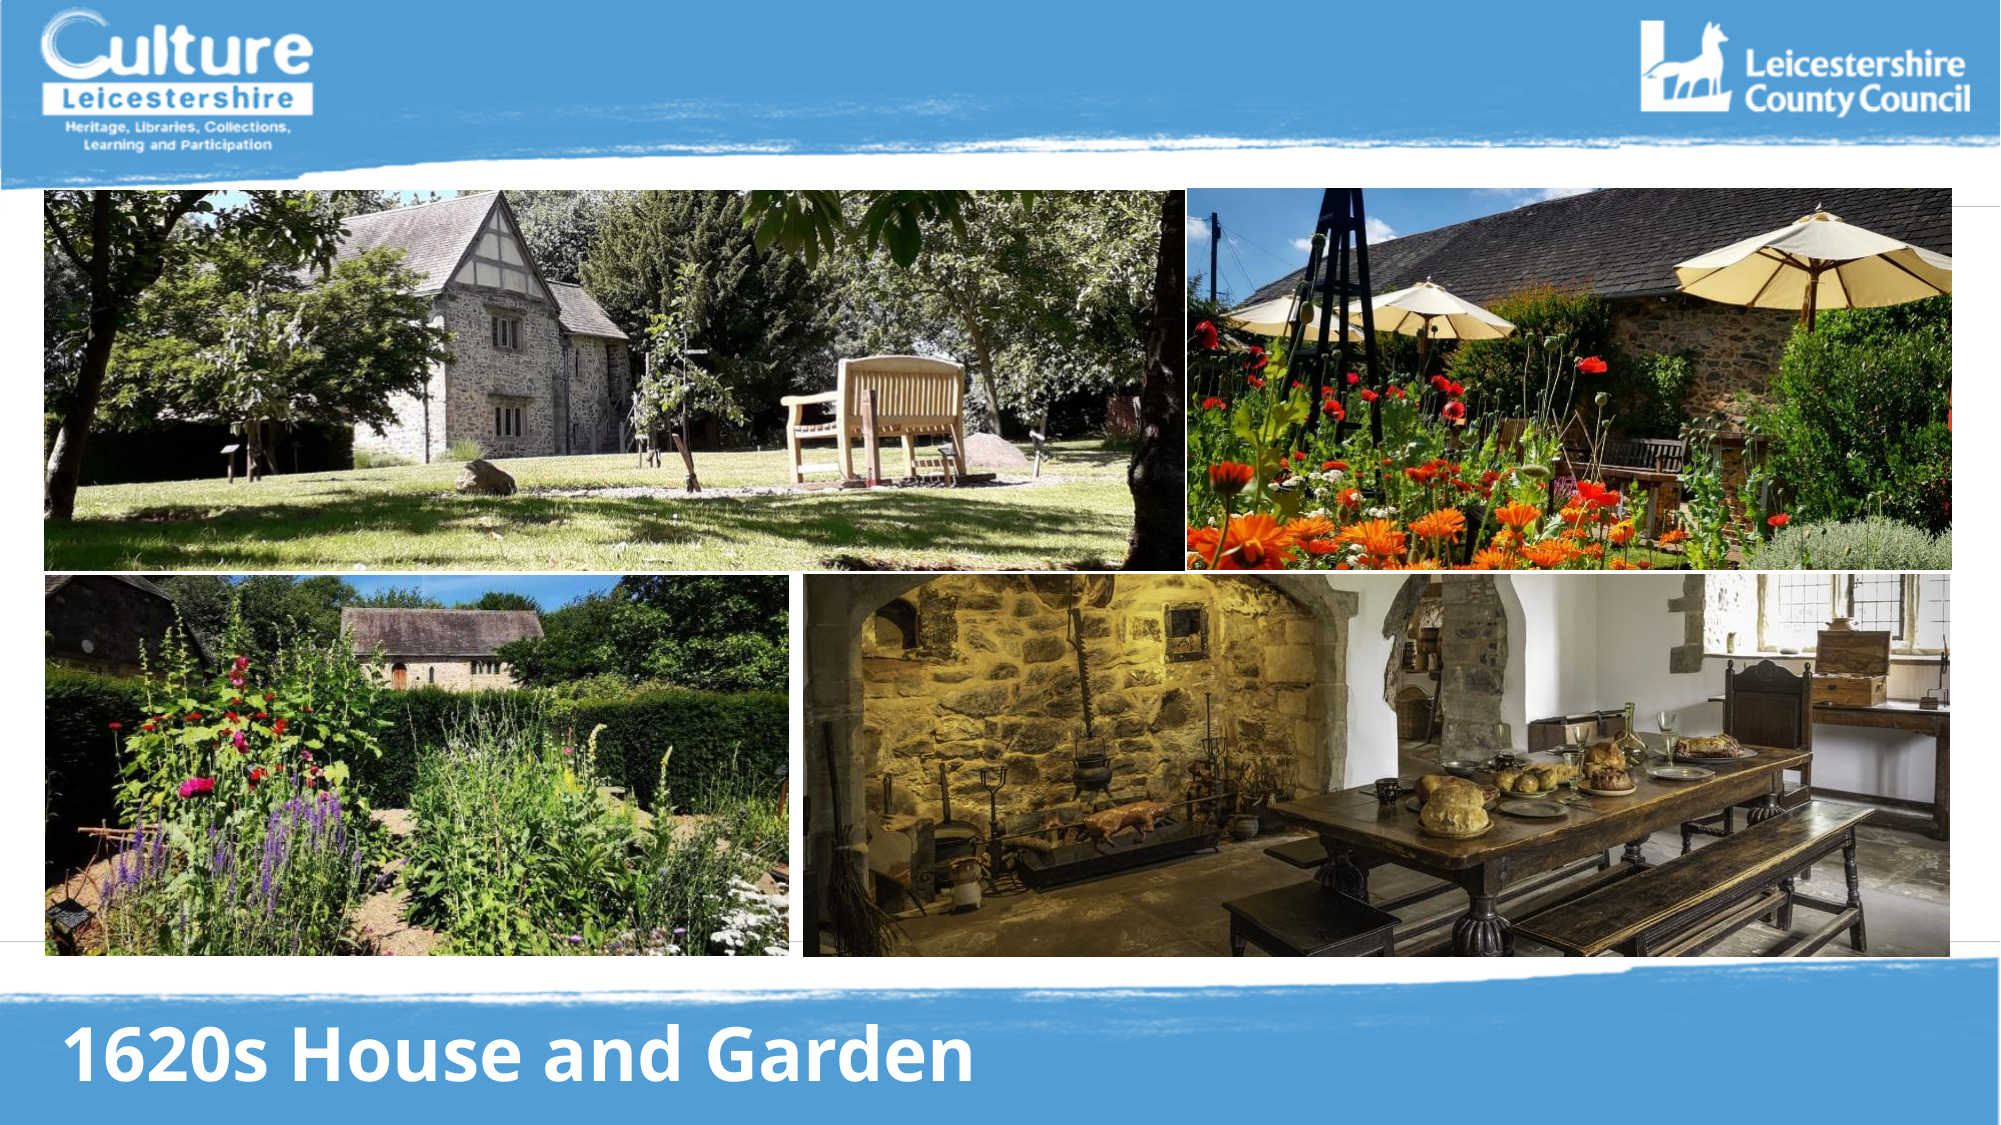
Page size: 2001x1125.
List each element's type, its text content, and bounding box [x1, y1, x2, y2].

picture [0, 1, 345, 169]
text_box 1620s House and Garden [45, 998, 1873, 1104]
picture [0, 0, 2000, 1125]
title [249, 184, 1750, 576]
